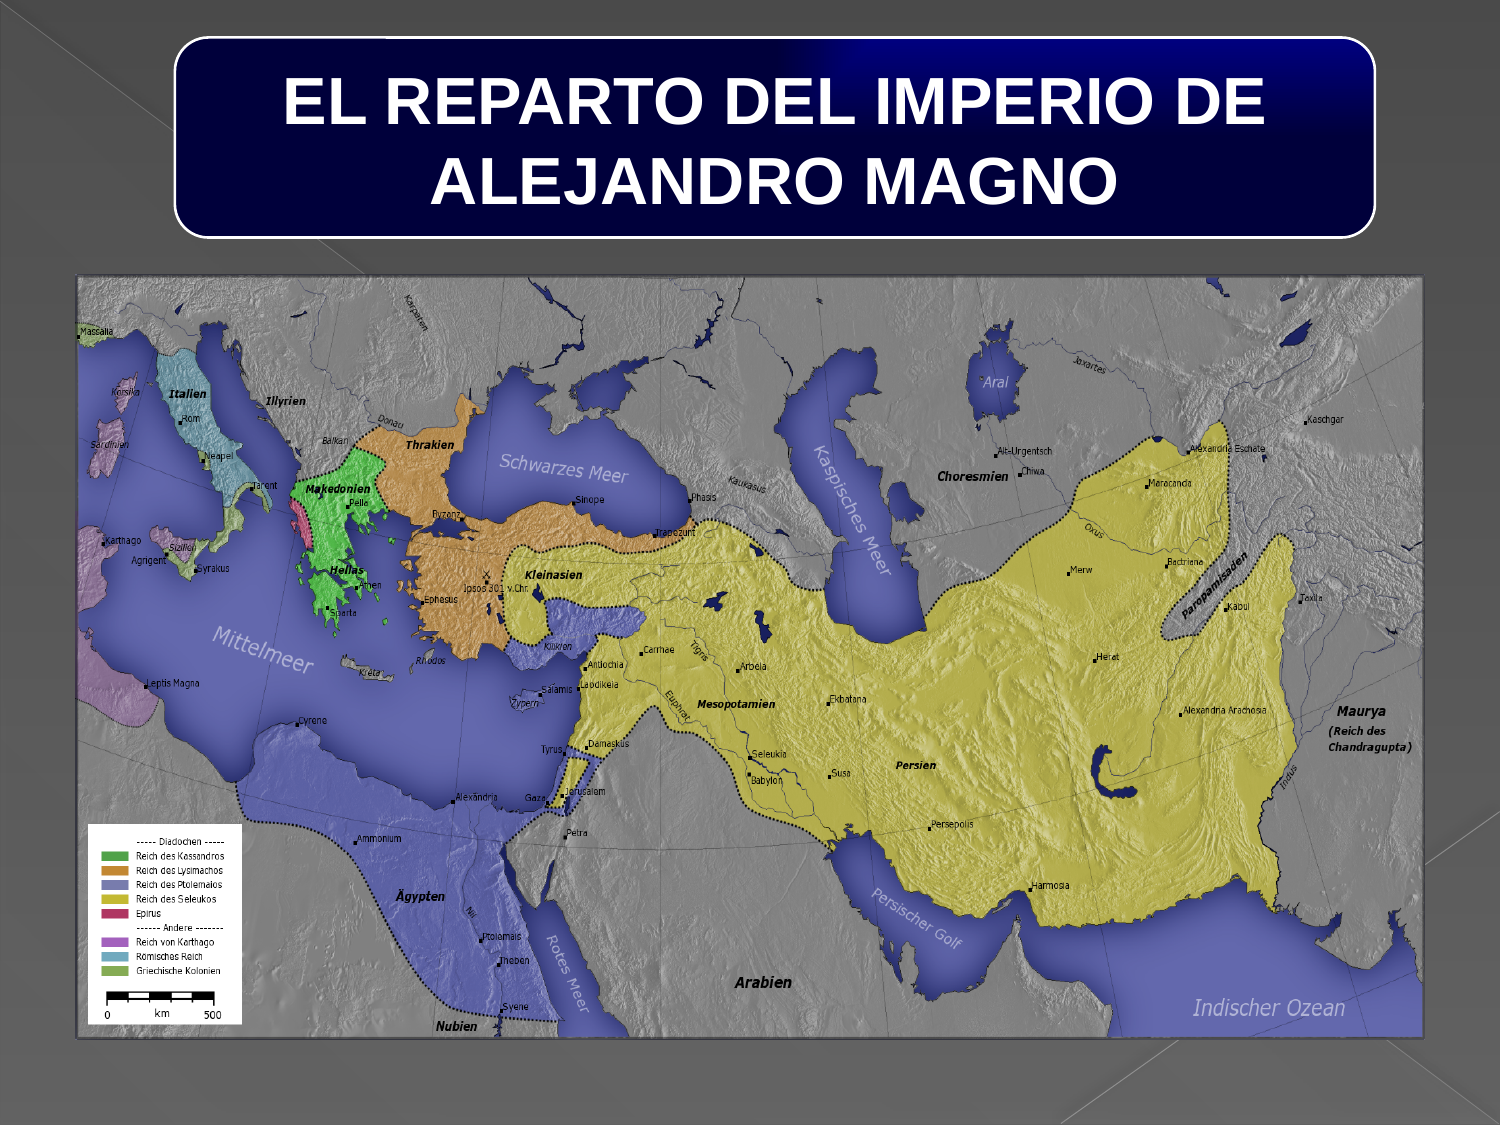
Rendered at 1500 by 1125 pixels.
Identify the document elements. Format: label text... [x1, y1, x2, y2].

picture [74, 274, 1426, 1041]
text_box EL REPARTO DEL IMPERIO DE ALEJANDRO MAGNO [174, 37, 1375, 238]
